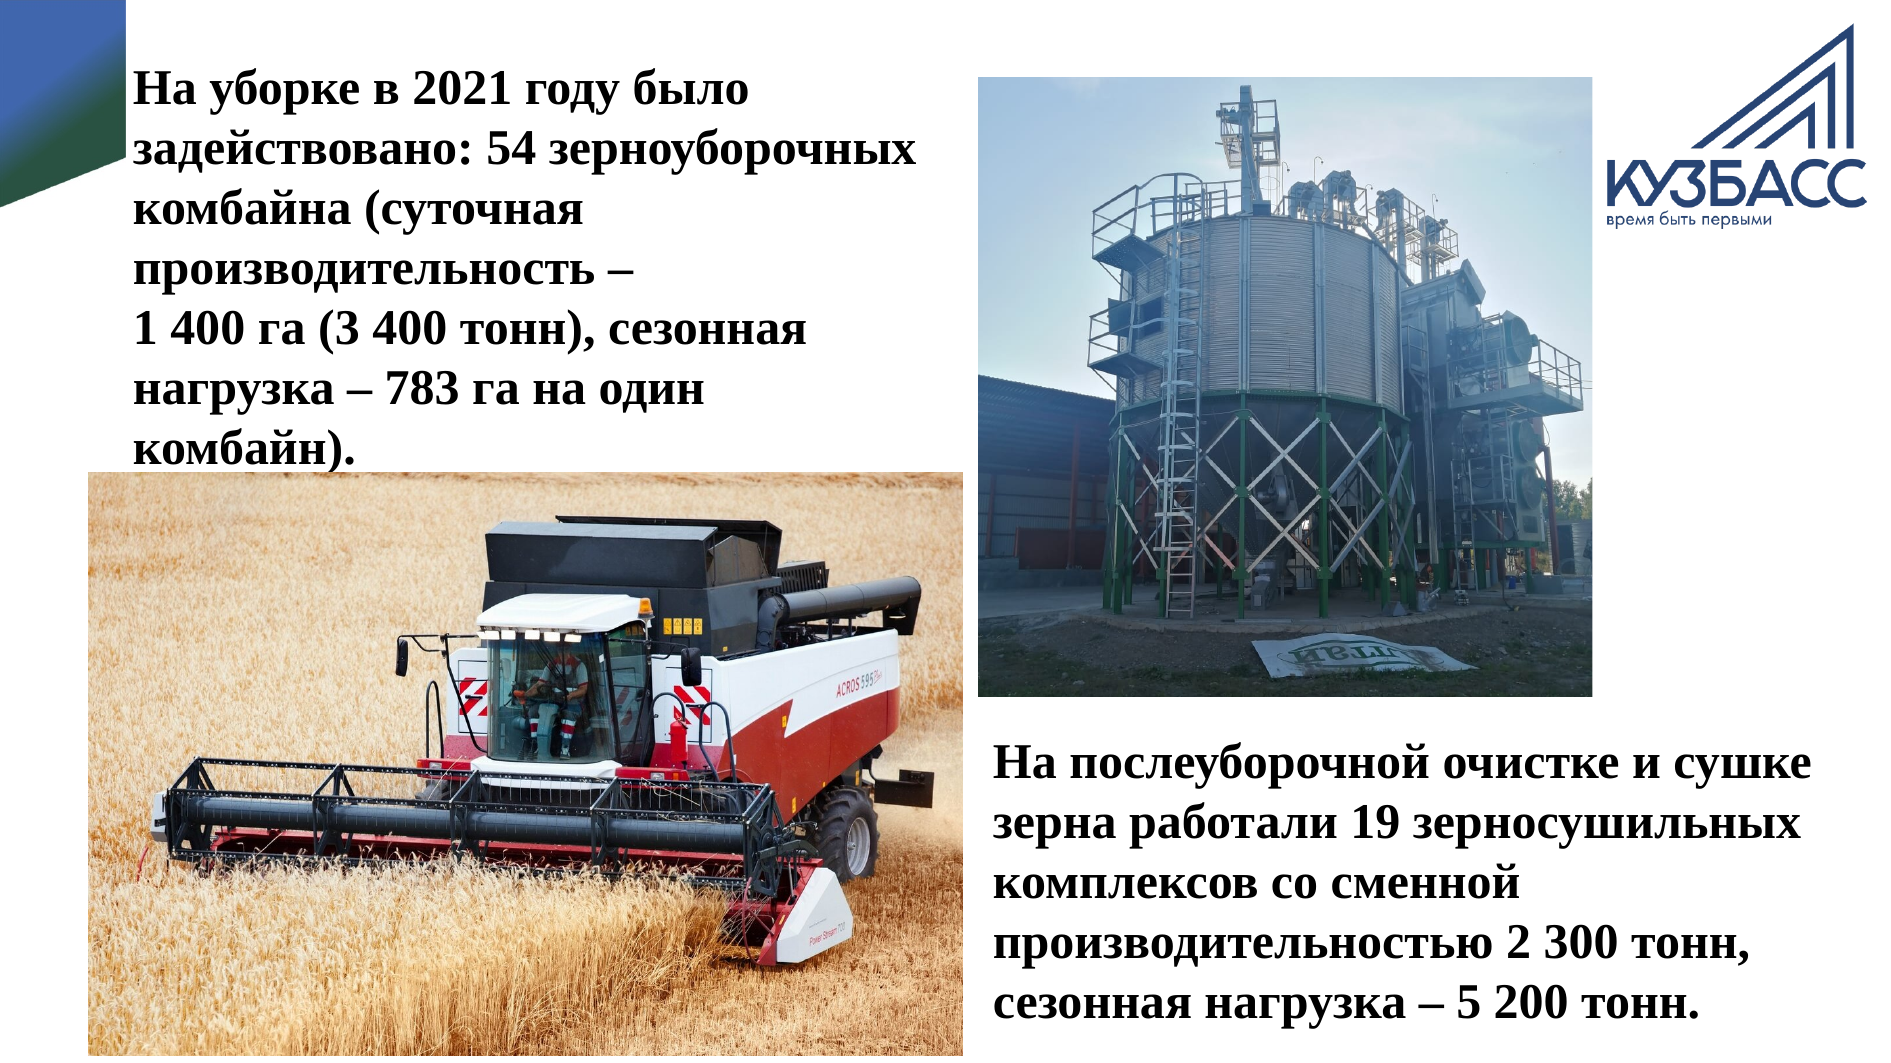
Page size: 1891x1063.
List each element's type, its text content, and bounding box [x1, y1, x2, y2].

picture [88, 472, 963, 1056]
picture [1607, 23, 1867, 229]
text_box На уборке в 2021 году было задействовано: 54 зерноуборочных комбайна (суточная производительность – 1 400 га (3 400 тонн), сезонная нагрузка – 783 га на один комбайн). [118, 47, 934, 470]
picture [0, 0, 127, 208]
text_box На послеуборочной очистке и сушке зерна работали 19 зерносушильных комплексов со сменной производительностью 2 300 тонн, сезонная нагрузка – 5 200 тонн. [978, 721, 1867, 1037]
picture [977, 77, 1593, 697]
